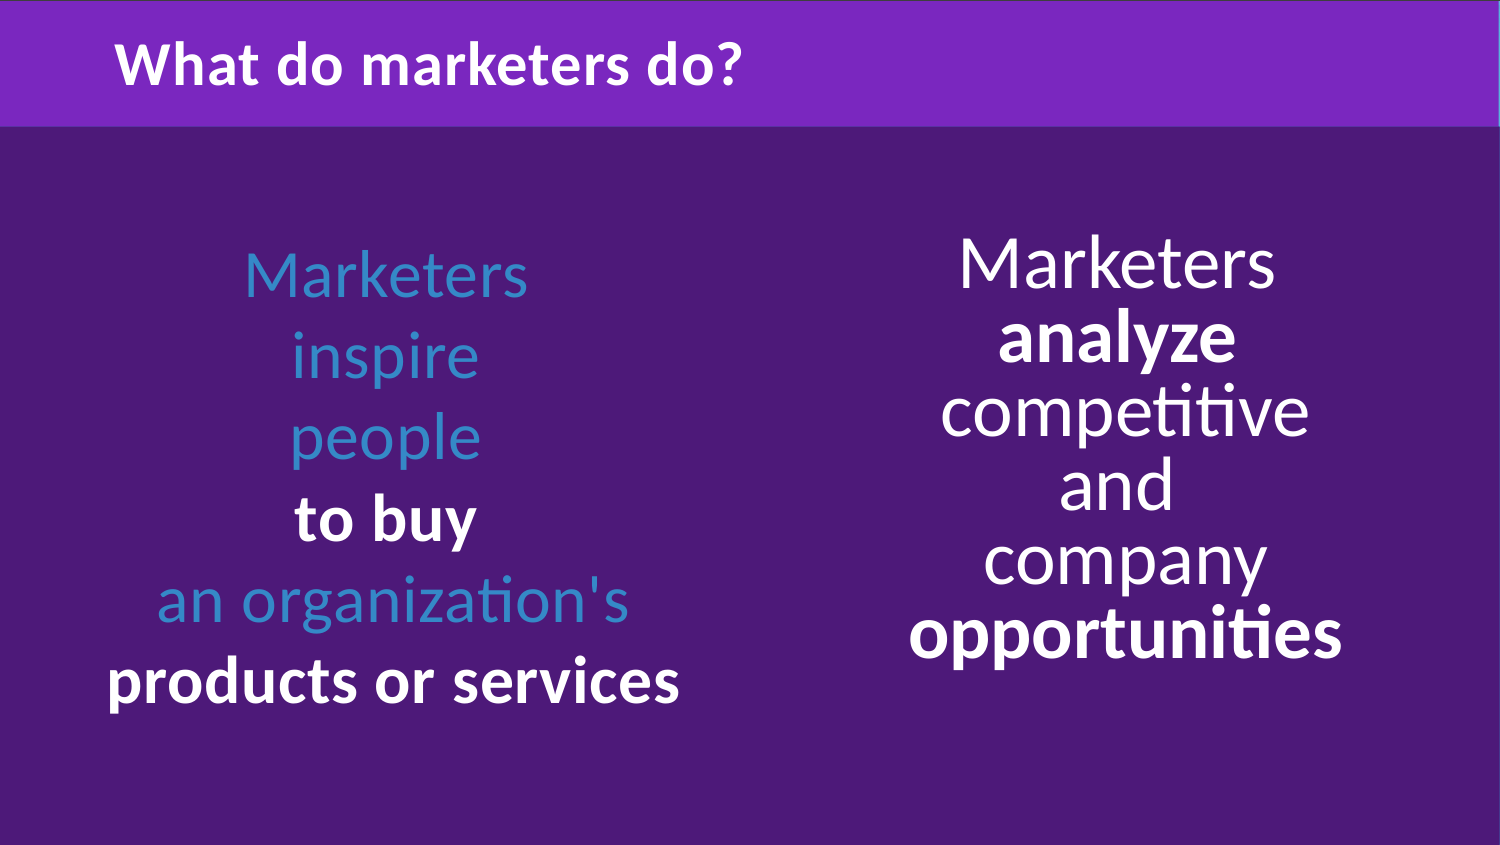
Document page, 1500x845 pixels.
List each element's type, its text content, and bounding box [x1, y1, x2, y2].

title What do marketers do? [99, 15, 1400, 127]
list Marketers inspire people to buy an organization's products or services [50, 222, 738, 729]
text_box Marketers analyze competitive and company opportunities [807, 222, 1445, 681]
